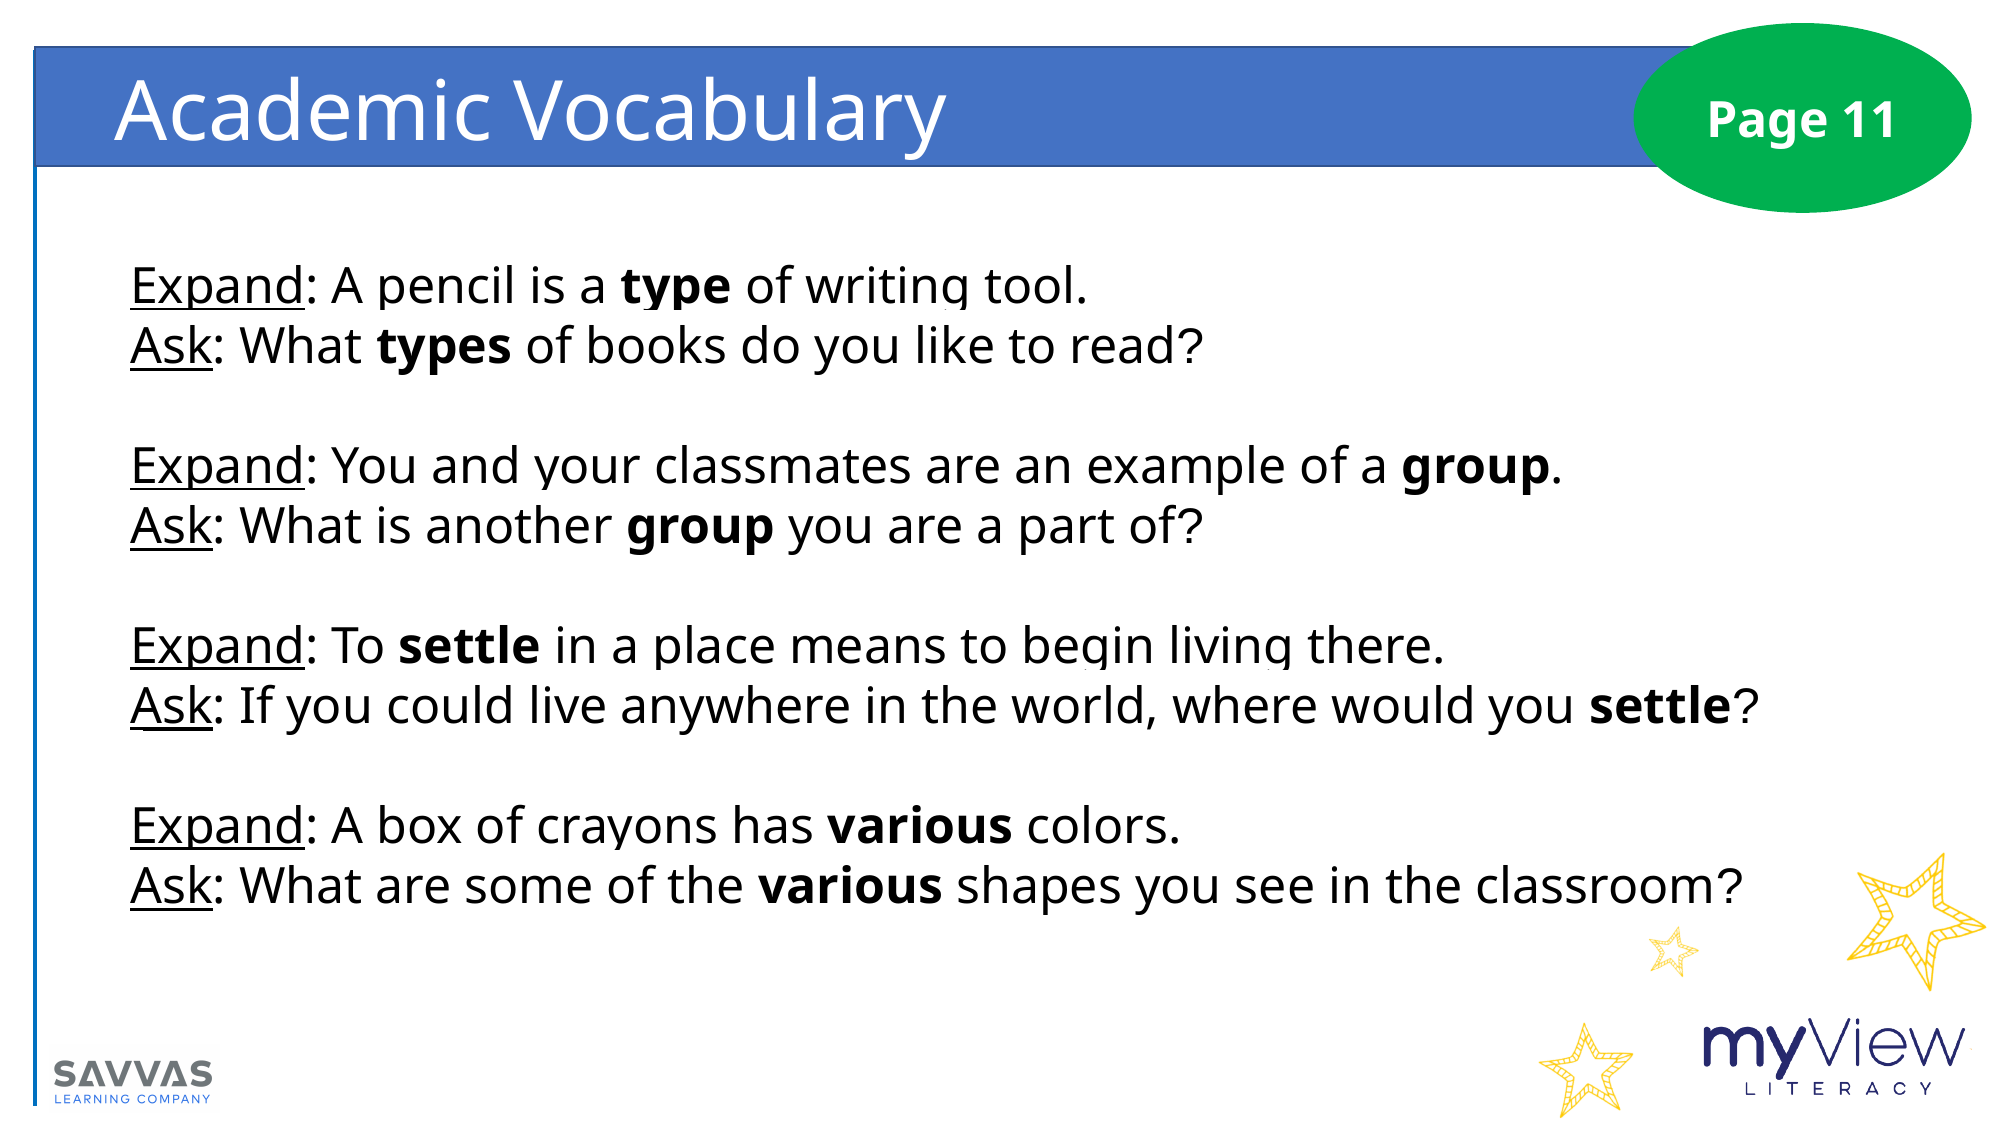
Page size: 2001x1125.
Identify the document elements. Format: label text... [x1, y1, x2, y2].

text_box Page 11 [1633, 23, 1972, 213]
picture [48, 1043, 220, 1113]
picture [1509, 814, 2000, 1125]
text_box Academic Vocabulary [34, 46, 1690, 167]
text_box Expand: A pencil is a type of writing tool. Ask: What types of books do you like to read? Expand: You and your classmates are an example of a group. Ask: What is another group you are a part of? Expand: To settle in a place means to begin living there. Ask: If you could live anywhere in the world, where would you settle? Expand: A box of crayons has various colors. Ask: What are some of the various shapes you see in the classroom? [115, 246, 1885, 922]
